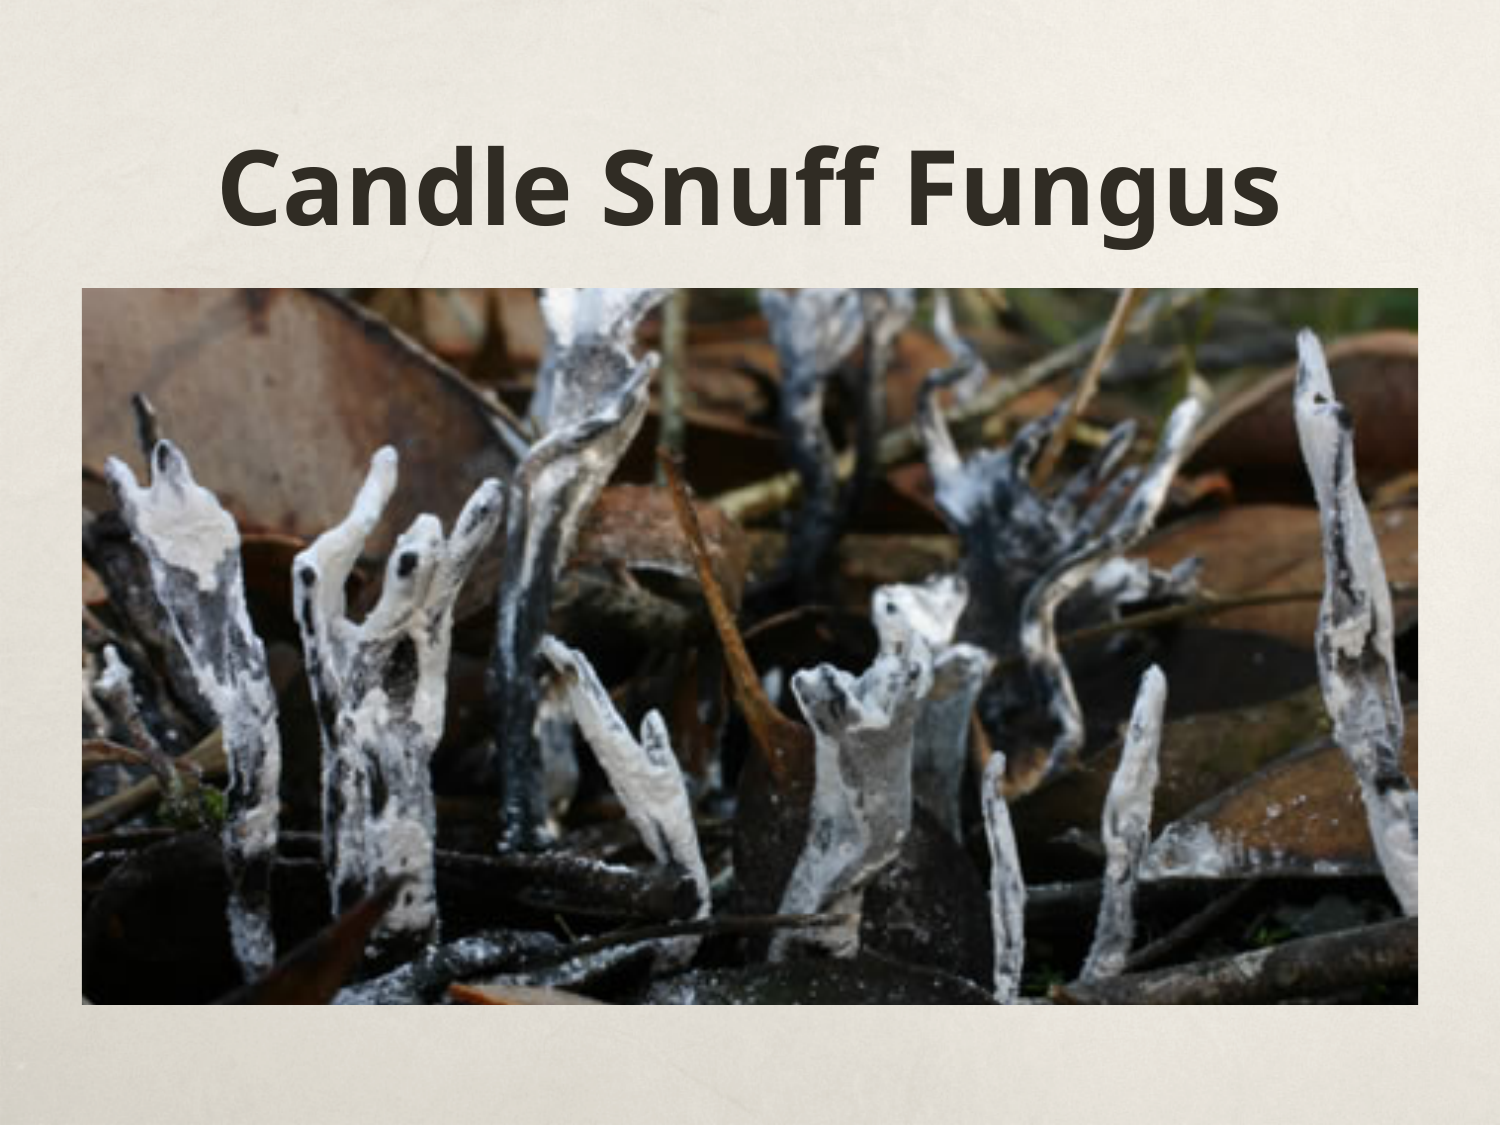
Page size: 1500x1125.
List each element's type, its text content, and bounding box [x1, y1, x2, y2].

title Candle Snuff Fungus [81, 15, 1419, 254]
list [80, 287, 1420, 1007]
